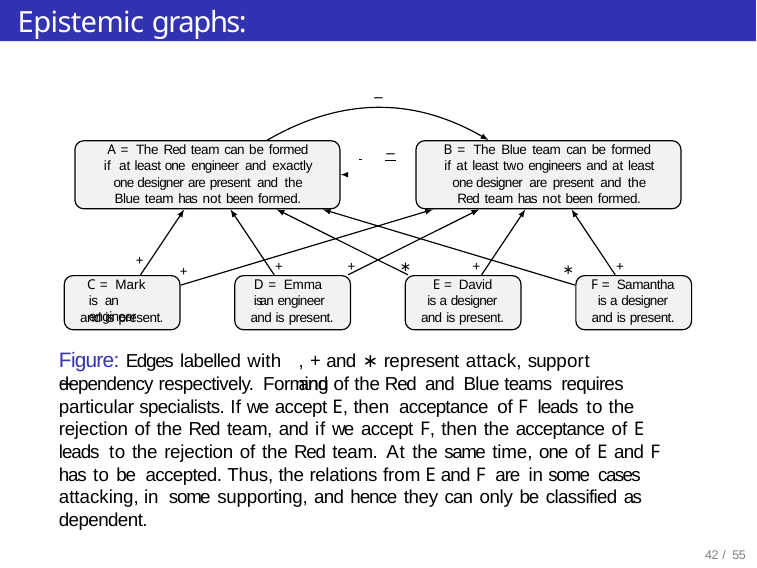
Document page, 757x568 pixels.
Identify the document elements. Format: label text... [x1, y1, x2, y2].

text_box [139, 209, 177, 276]
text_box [233, 294, 352, 331]
text_box dependency respectively. Forming of the Red and Blue teams requires particular specialists. If we accept E, then acceptance of F leads to the rejection of the Red team, and if we accept F, then the acceptance of E leads to the rejection of the Red team. At the same time, one of E and F has to be accepted. Thus, the relations from E and F are in some cases attacking, in some supporting, and hence they can only be classified as dependent. [56, 369, 686, 531]
text_box − − [345, 86, 418, 105]
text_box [415, 139, 682, 210]
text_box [347, 209, 478, 276]
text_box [73, 139, 341, 210]
text_box Figure: Edges labelled with − [56, 344, 301, 369]
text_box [404, 294, 523, 331]
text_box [574, 274, 693, 331]
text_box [179, 208, 434, 287]
title Epistemic graphs: Example [15, 0, 351, 98]
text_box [63, 274, 181, 331]
slide_number 43 / 55 [698, 548, 751, 568]
text_box + [621, 256, 625, 273]
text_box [571, 209, 617, 276]
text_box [266, 106, 489, 179]
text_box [440, 208, 577, 287]
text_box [480, 209, 526, 276]
text_box , + and ∗ represent attack, support and [296, 346, 620, 369]
